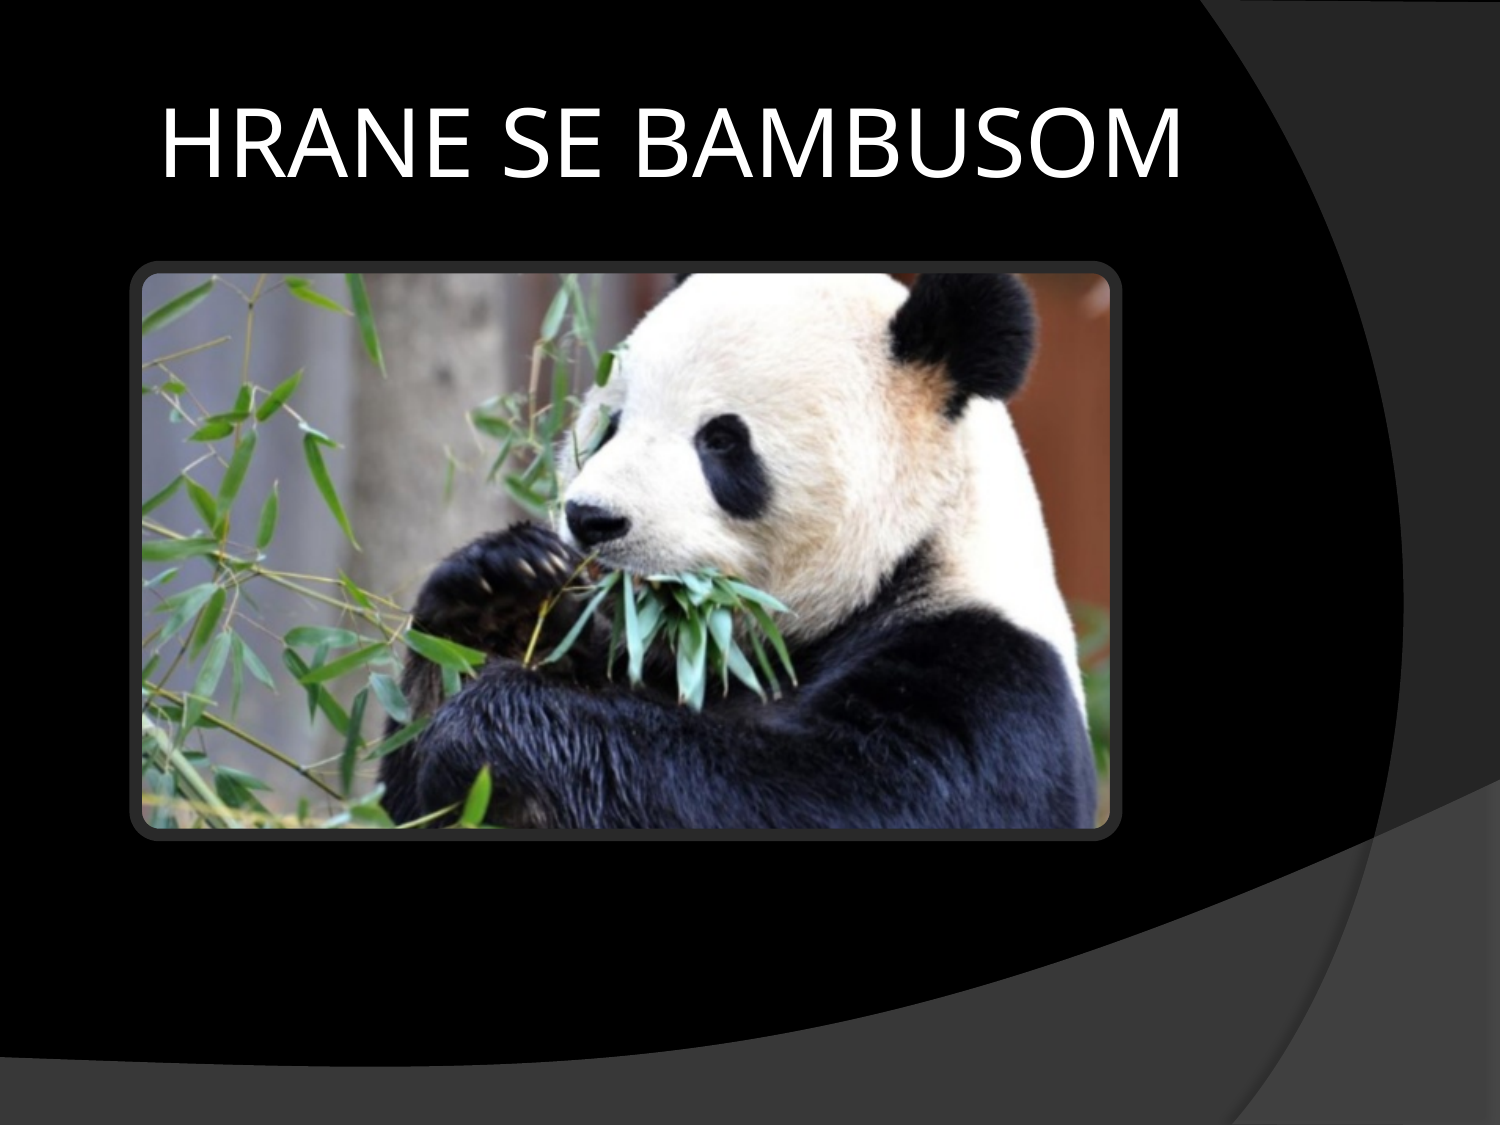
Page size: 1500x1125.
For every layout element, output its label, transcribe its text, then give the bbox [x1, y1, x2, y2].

title HRANE SE BAMBUSOM [75, 45, 1301, 233]
picture [135, 266, 1117, 836]
